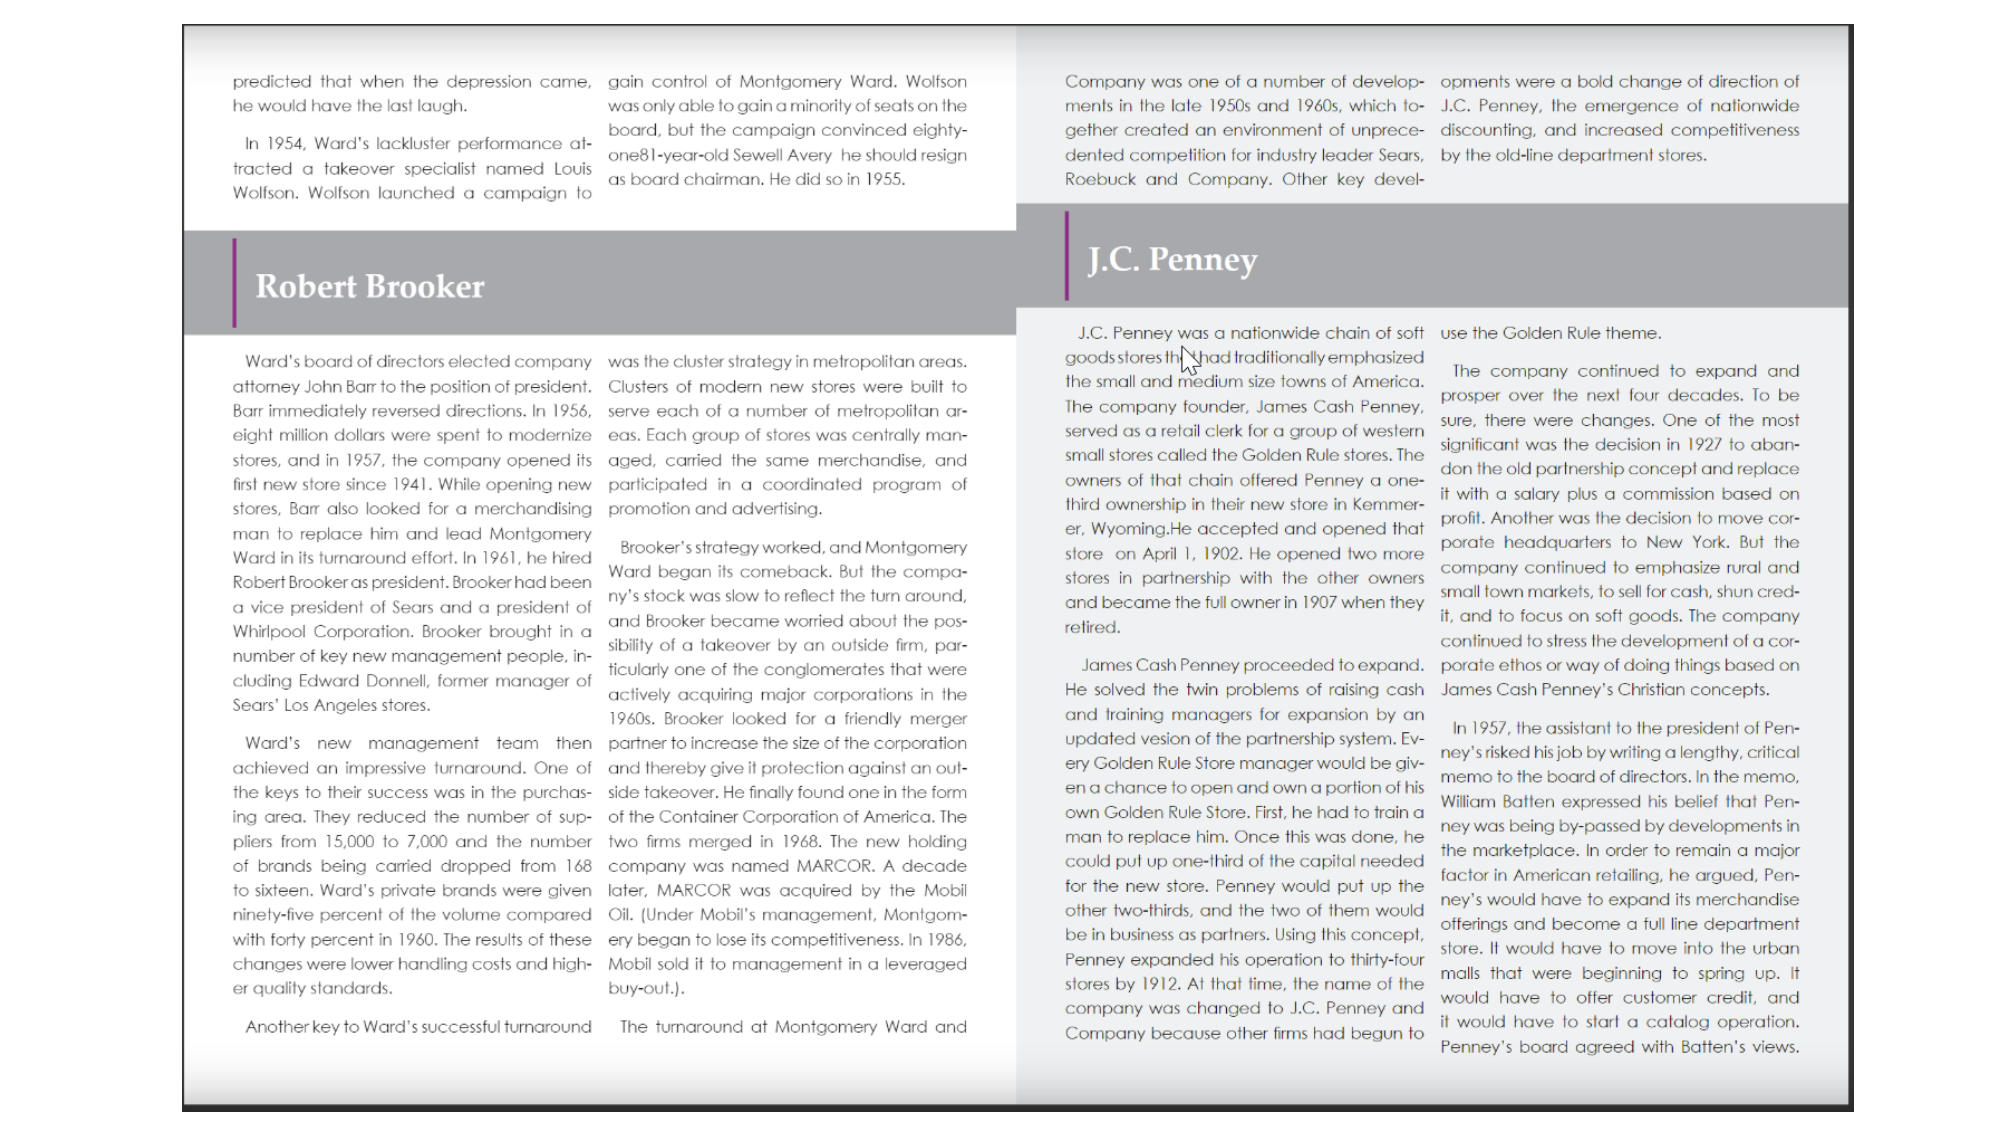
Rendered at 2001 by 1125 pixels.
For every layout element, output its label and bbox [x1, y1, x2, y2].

picture [181, 24, 1854, 1112]
